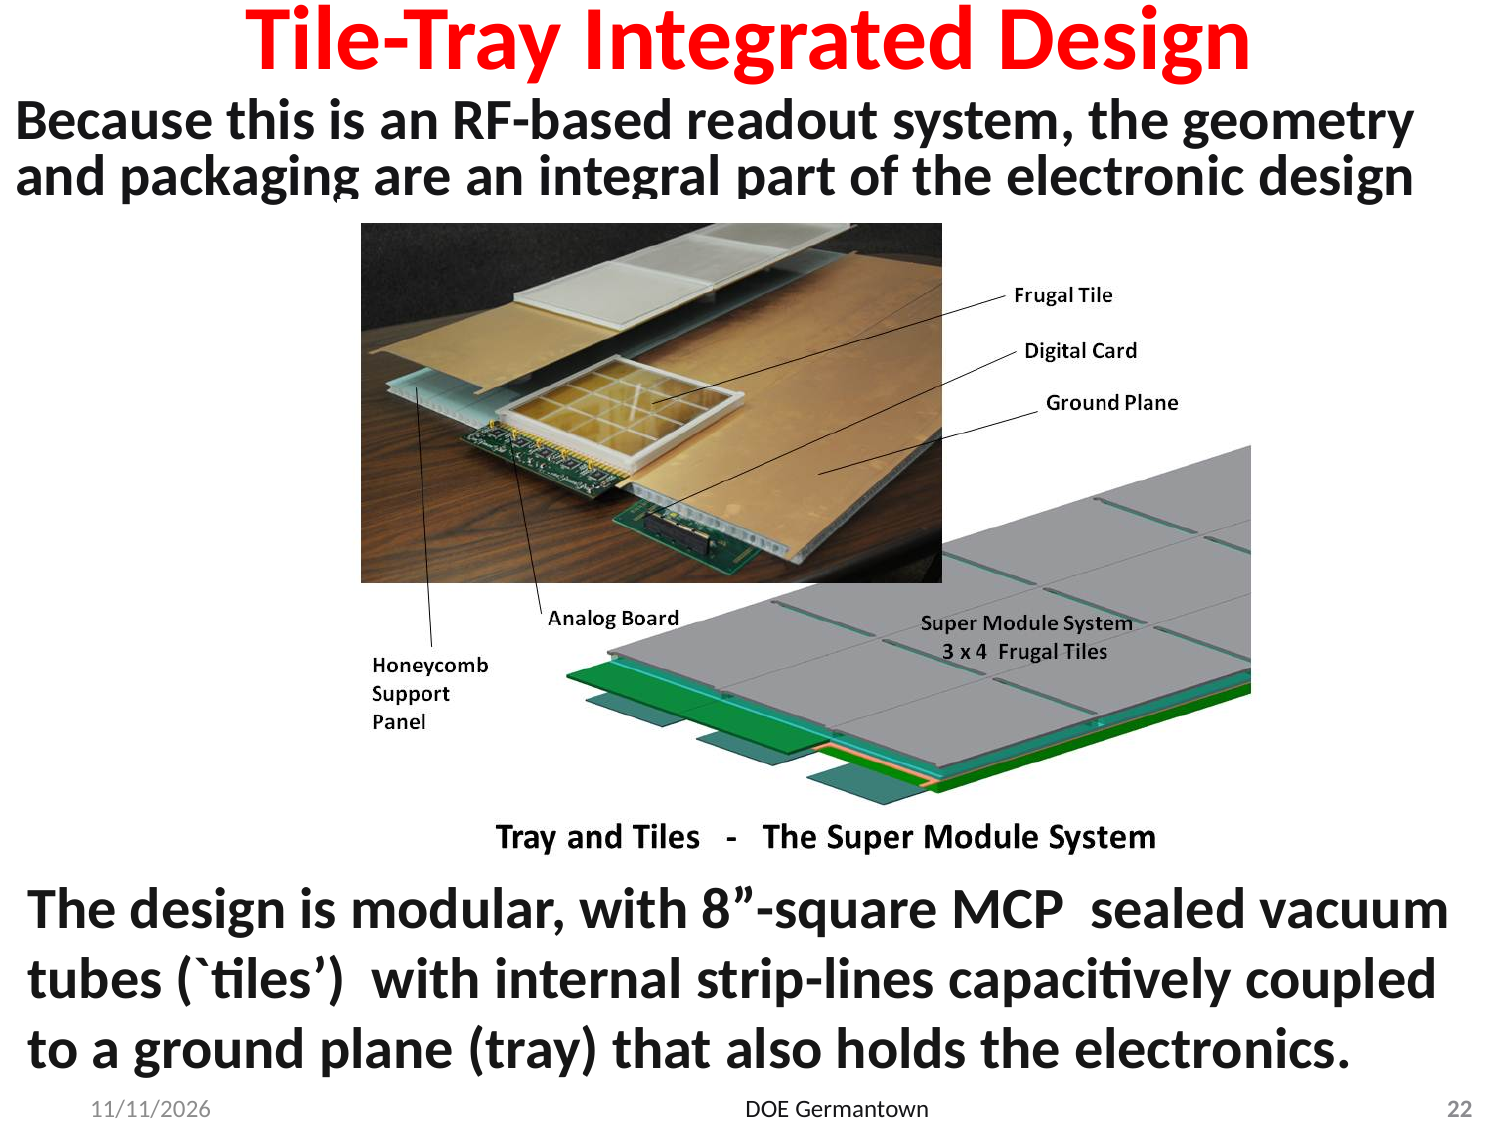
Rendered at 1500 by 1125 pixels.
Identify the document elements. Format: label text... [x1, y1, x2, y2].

picture [337, 199, 1276, 904]
slide_number 22 [1363, 1088, 1488, 1125]
title Tile-Tray Integrated Design [75, 0, 1425, 87]
text_box [12, 1088, 1363, 1125]
text_box The design is modular, with 8”-square MCP sealed vacuum tubes (`tiles’) with internal strip-lines capacitively coupled to a ground plane (tray) that also holds the electronics. [12, 862, 1500, 1088]
list Because this is an RF-based readout system, the geometry and packaging are an integral part of the electronic design [0, 87, 1500, 325]
